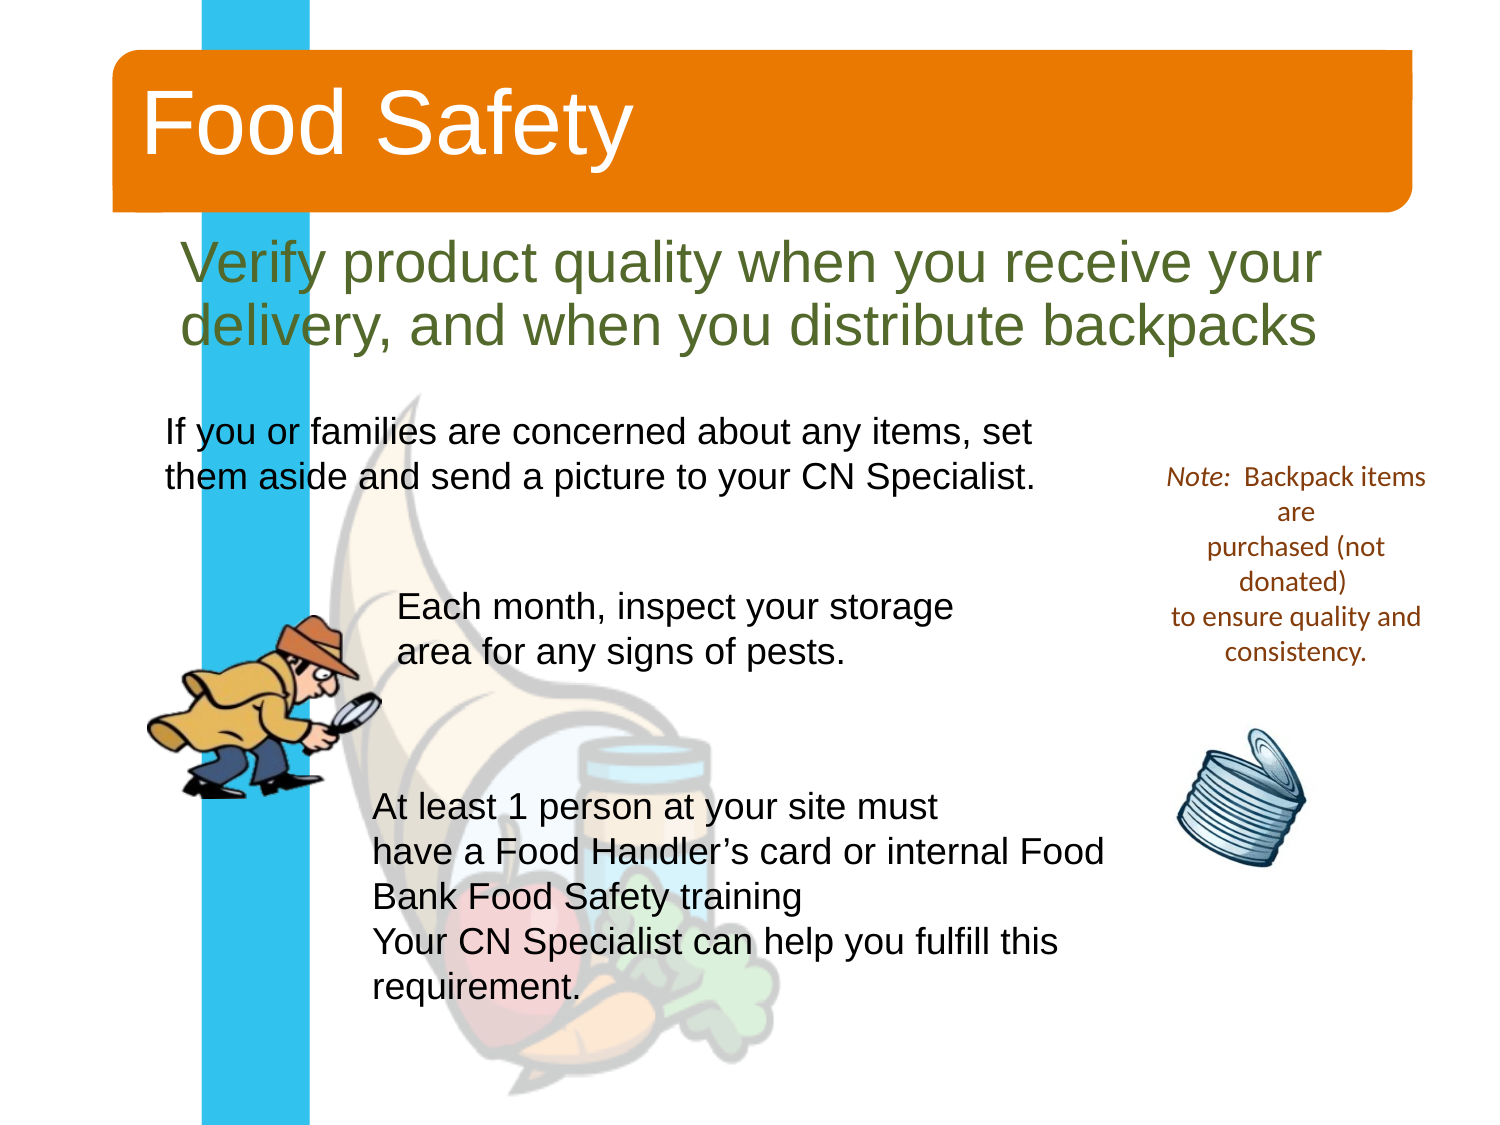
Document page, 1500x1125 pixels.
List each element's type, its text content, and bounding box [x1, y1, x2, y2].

text_box If you or families are concerned about any items, set them aside and send a picture to your CN Specialist. [149, 399, 1125, 505]
text_box Note: Backpack items are purchased (not donated) to ensure quality and consistency. [1149, 449, 1443, 675]
text_box At least 1 person at your site must have a Food Handler’s card or internal Food Bank Food Safety training Your CN Specialist can help you fulfill this requirement. [357, 774, 1125, 1015]
title Food Safety [125, 50, 1400, 200]
text_box [883, 260, 1463, 1100]
picture [0, 0, 1500, 1125]
text_box Each month, inspect your storage area for any signs of pests. [381, 574, 1041, 680]
list Verify product quality when you receive your delivery, and when you distribute backpacks [165, 224, 1400, 375]
